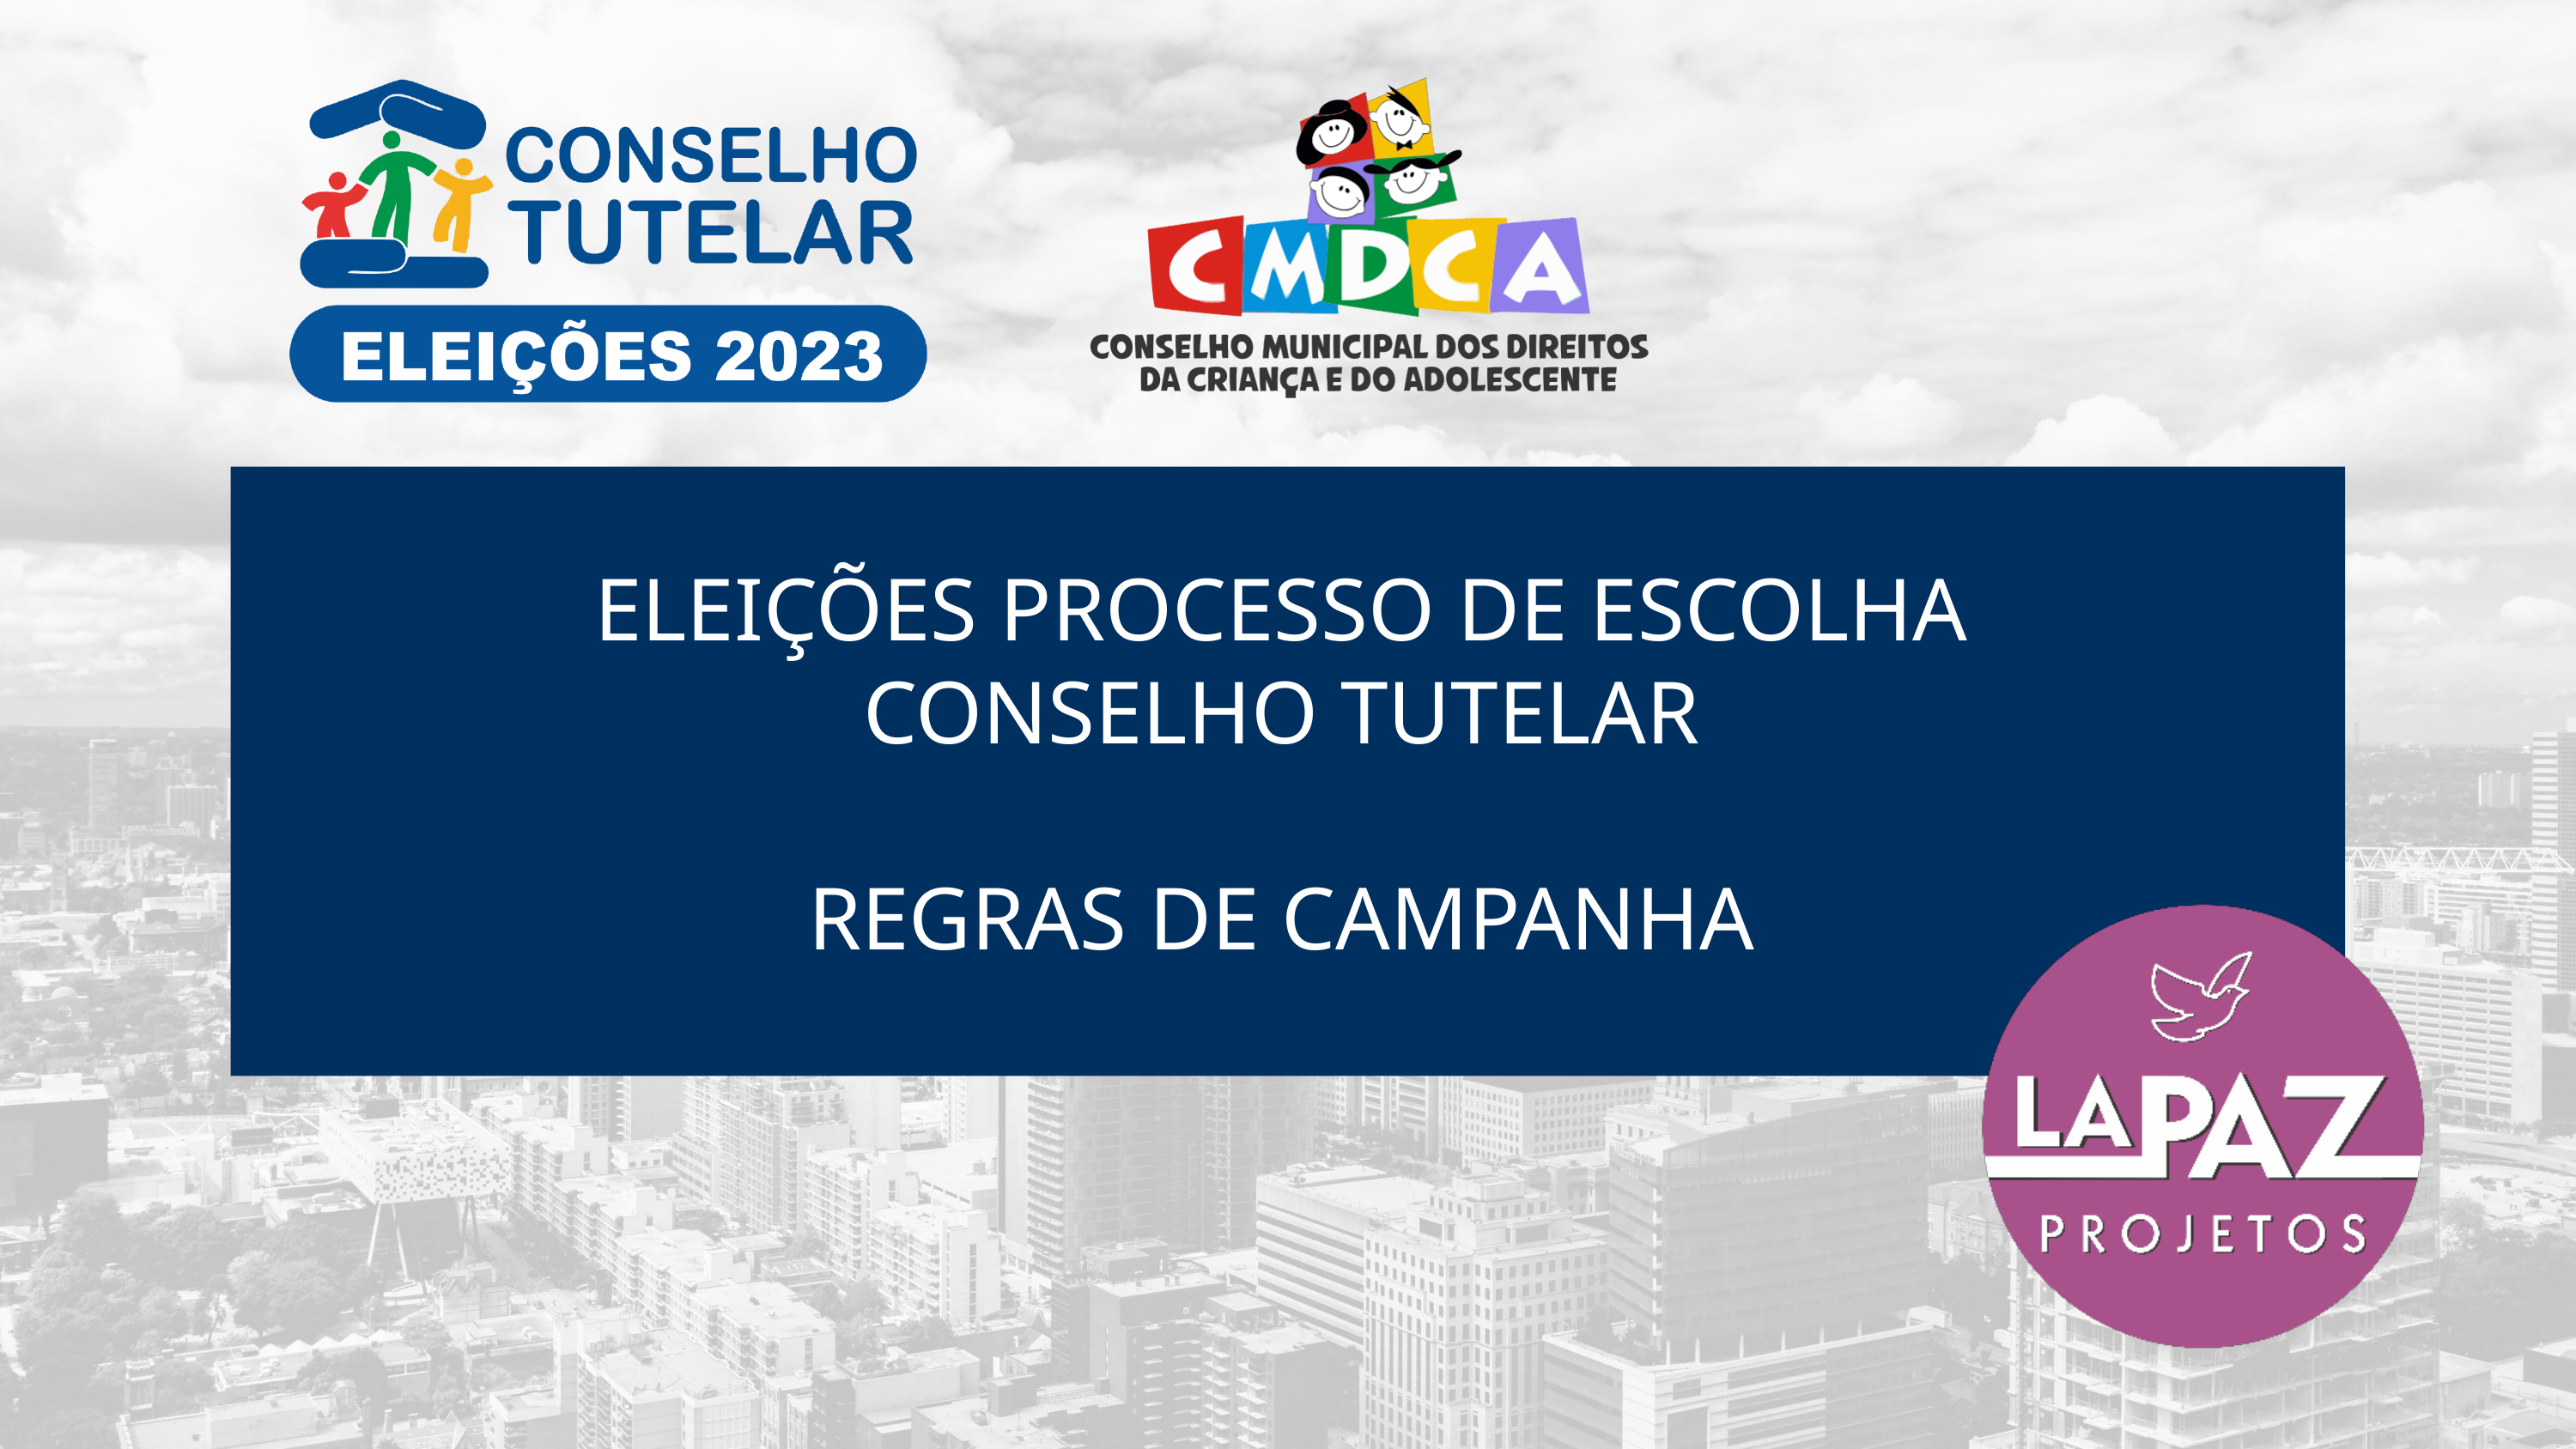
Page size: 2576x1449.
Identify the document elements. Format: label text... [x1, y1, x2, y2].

text_box [230, 466, 2346, 1076]
text_box [0, 0, 2576, 1449]
picture [289, 79, 928, 403]
picture [1090, 77, 1649, 398]
text_box ELEIÇÕES PROCESSO DE ESCOLHA CONSELHO TUTELAR REGRAS DE CAMPANHA [581, 549, 1983, 973]
picture [1953, 883, 2454, 1368]
